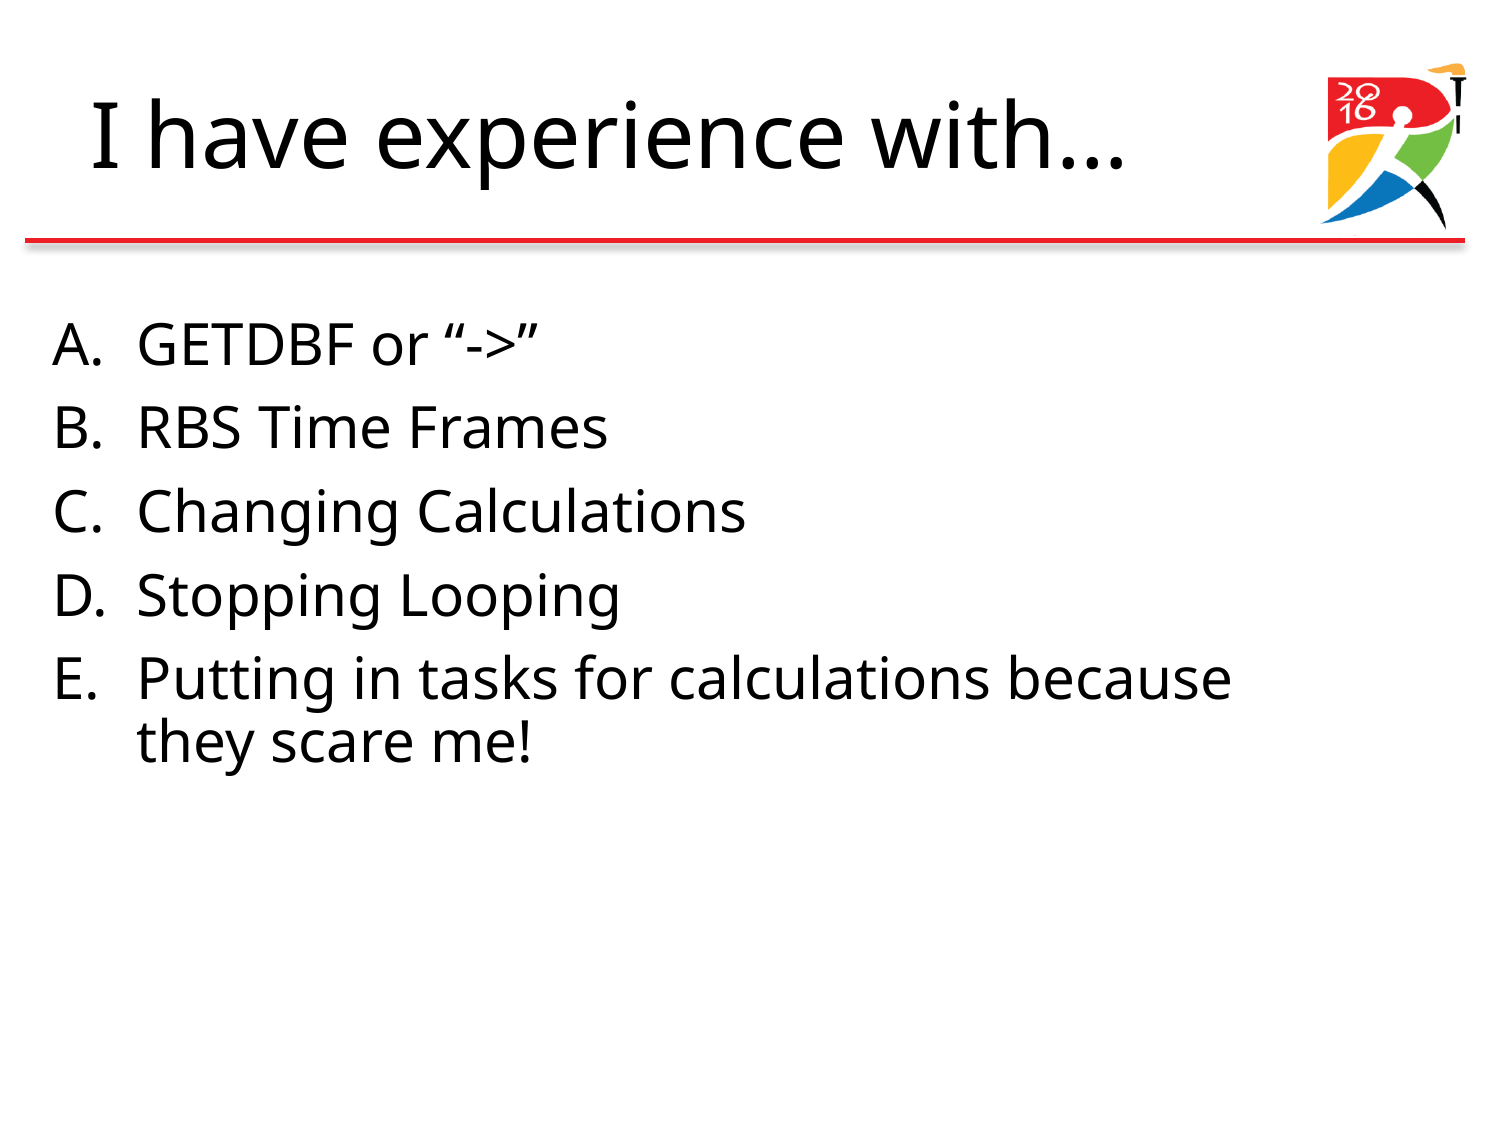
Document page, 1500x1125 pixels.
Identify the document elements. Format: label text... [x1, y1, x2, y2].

title I have experience with… [75, 45, 1263, 233]
picture [1314, 59, 1470, 236]
list GETDBF or “->” RBS Time Frames Changing Calculations Stopping Looping Putting in tasks for calculations because they scare me! [37, 307, 1350, 1050]
